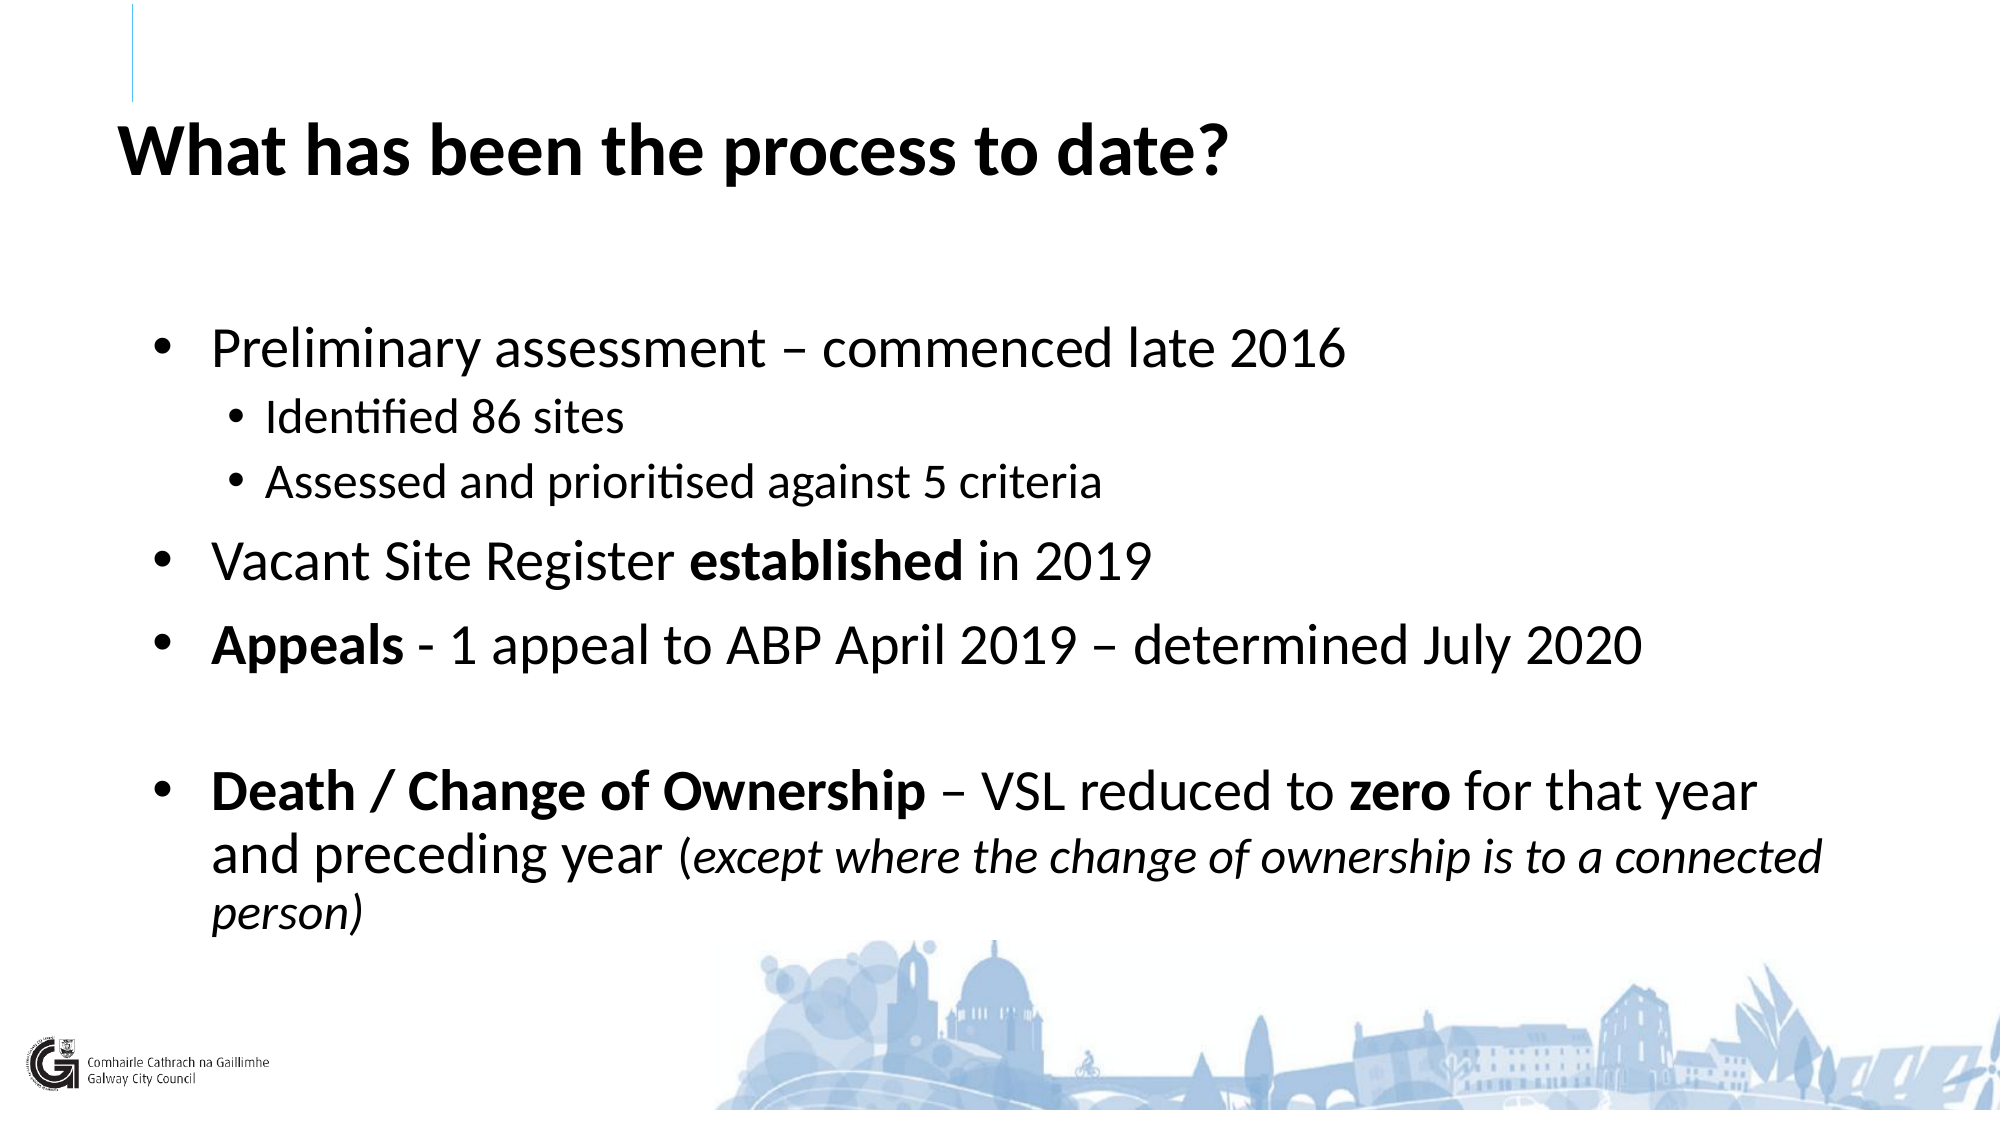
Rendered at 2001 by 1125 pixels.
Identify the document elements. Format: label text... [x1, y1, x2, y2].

text_box What has been the process to date? [97, 90, 1323, 298]
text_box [11, 940, 2000, 1110]
list Preliminary assessment – commenced late 2016 Identified 86 sites Assessed and prioritised against 5 criteria Vacant Site Register established in 2019 Appeals - 1 appeal to ABP April 2019 – determined July 2020 Death / Change of Ownership – VSL reduced to zero for that year and preceding year (except where the change of ownership is to a connected person) [137, 219, 1863, 940]
